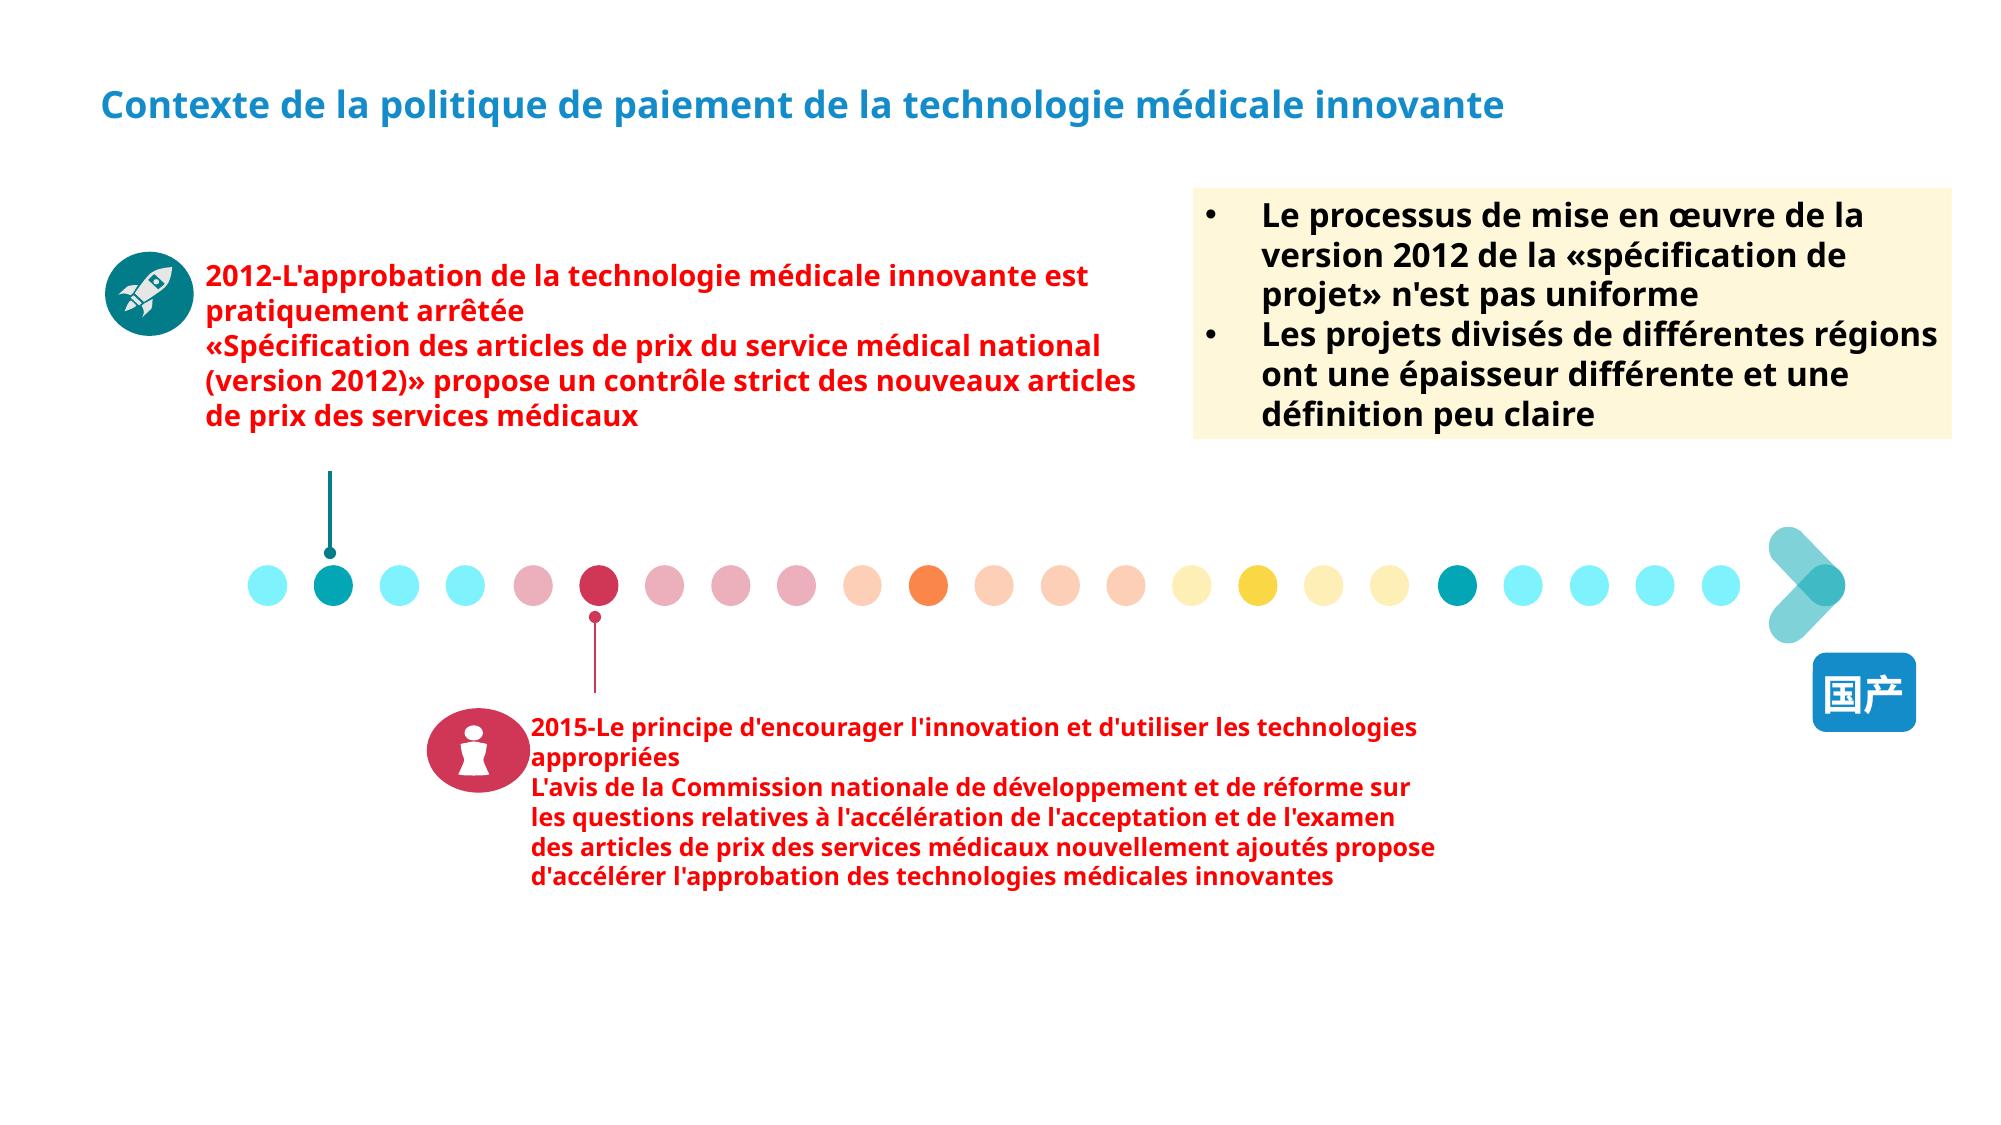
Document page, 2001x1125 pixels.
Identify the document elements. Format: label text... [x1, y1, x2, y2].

text_box [579, 565, 619, 607]
text_box [458, 725, 490, 776]
text_box 2015-Le principe d'encourager l'innovation et d'utiliser les technologies appropriées L'avis de la Commission nationale de développement et de réforme sur les questions relatives à l'accélération de l'acceptation et de l'examen des articles de prix des services médicaux nouvellement ajoutés propose d'accélérer l'approbation des technologies médicales innovantes [518, 705, 1456, 897]
text_box [426, 708, 531, 793]
text_box [1635, 565, 1675, 607]
text_box [1768, 585, 1834, 644]
text_box [1172, 565, 1212, 607]
text_box [1701, 565, 1741, 607]
text_box [1503, 565, 1543, 607]
text_box [118, 267, 173, 318]
text_box [1106, 565, 1146, 607]
text_box [776, 565, 817, 607]
text_box Contexte de la politique de paiement de la technologie médicale innovante [85, 73, 1632, 134]
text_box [1798, 652, 1930, 732]
text_box [104, 251, 195, 337]
text_box [711, 565, 751, 607]
text_box [1768, 526, 1846, 607]
text_box [445, 565, 485, 607]
text_box [974, 565, 1014, 607]
text_box [247, 565, 288, 607]
text_box [1238, 565, 1278, 607]
text_box [379, 565, 420, 607]
text_box [644, 565, 685, 607]
text_box [1303, 565, 1344, 607]
text_box 2012-L'approbation de la technologie médicale innovante est pratiquement arrêtée «Spécification des articles de prix du service médical national (version 2012)» propose un contrôle strict des nouveaux articles de prix des services médicaux [193, 251, 1172, 474]
text_box [1369, 565, 1410, 607]
text_box [1437, 565, 1478, 607]
text_box Le processus de mise en œuvre de la version 2012 de la «spécification de projet» n'est pas uniforme Les projets divisés de différentes régions ont une épaisseur différente et une définition peu claire [1193, 187, 1952, 440]
text_box [1040, 565, 1080, 607]
text_box [908, 565, 948, 607]
text_box [1569, 565, 1610, 607]
text_box [843, 565, 882, 607]
text_box [513, 565, 553, 607]
text_box [313, 565, 353, 607]
